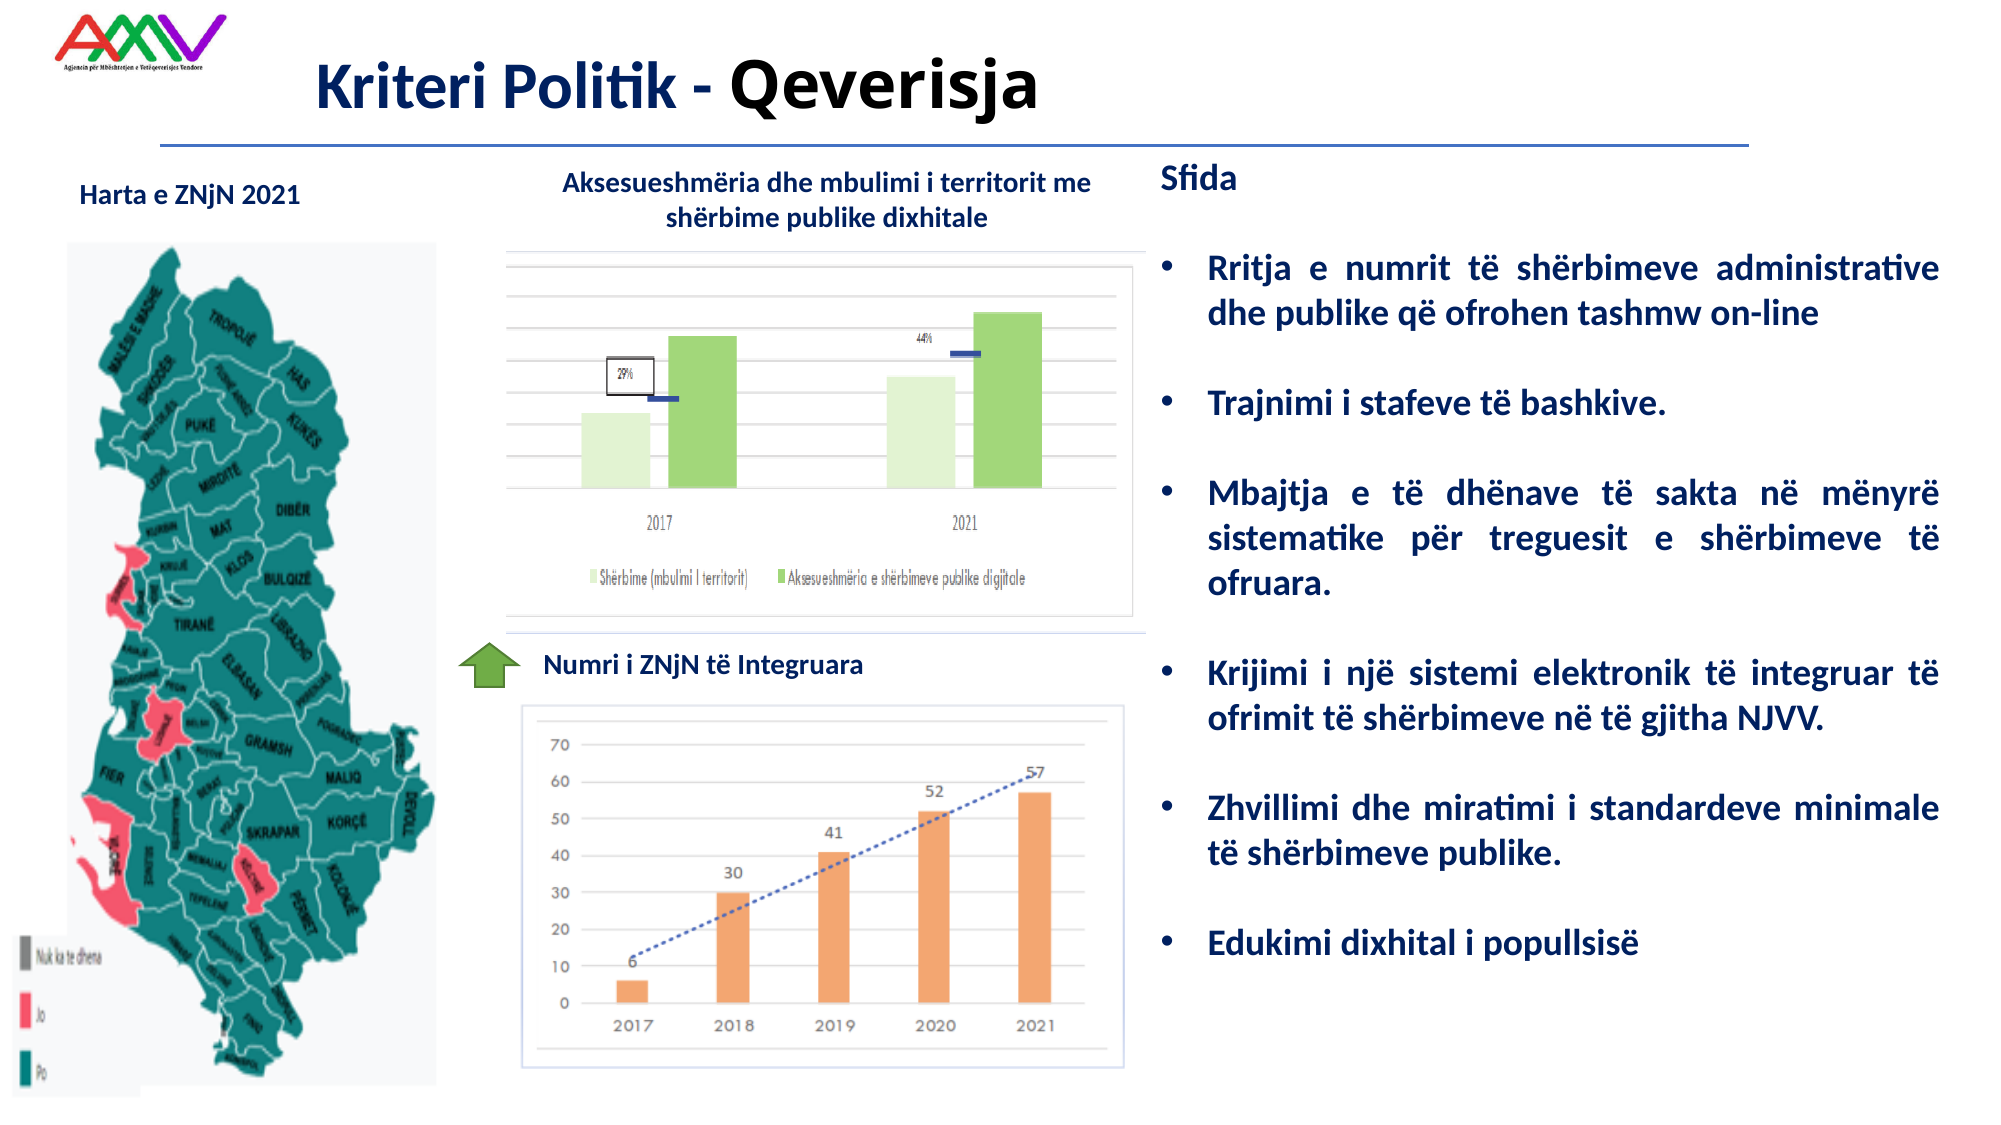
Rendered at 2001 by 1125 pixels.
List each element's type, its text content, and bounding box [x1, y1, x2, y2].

title Kriteri Politik - Qeverisja [301, 34, 1799, 126]
picture [517, 693, 1126, 1069]
text_box Harta e ZNjN 2021 [64, 168, 419, 212]
picture [37, 6, 238, 75]
text_box Aksesueshmëria dhe mbulimi i territorit me shërbime publike dixhitale [528, 155, 1126, 241]
text_box [506, 654, 522, 667]
text_box Sfida Rritja e numrit të shërbimeve administrative dhe publike që ofrohen tashmw on-line Trajnimi i stafeve të bashkive. Mbajtja e të dhënave të sakta në mënyrë sistematike për treguesit e shërbimeve të ofruara. Krijimi i një sistemi elektronik të integruar të ofrimit të shërbimeve në të gjitha NJVV. Zhvillimi dhe miratimi i standardeve minimale të shërbimeve publike. Edukimi dixhital i popullsisë [1145, 145, 1956, 970]
picture [0, 212, 1146, 1118]
text_box Numri i ZNjN të Integruara [528, 645, 882, 688]
